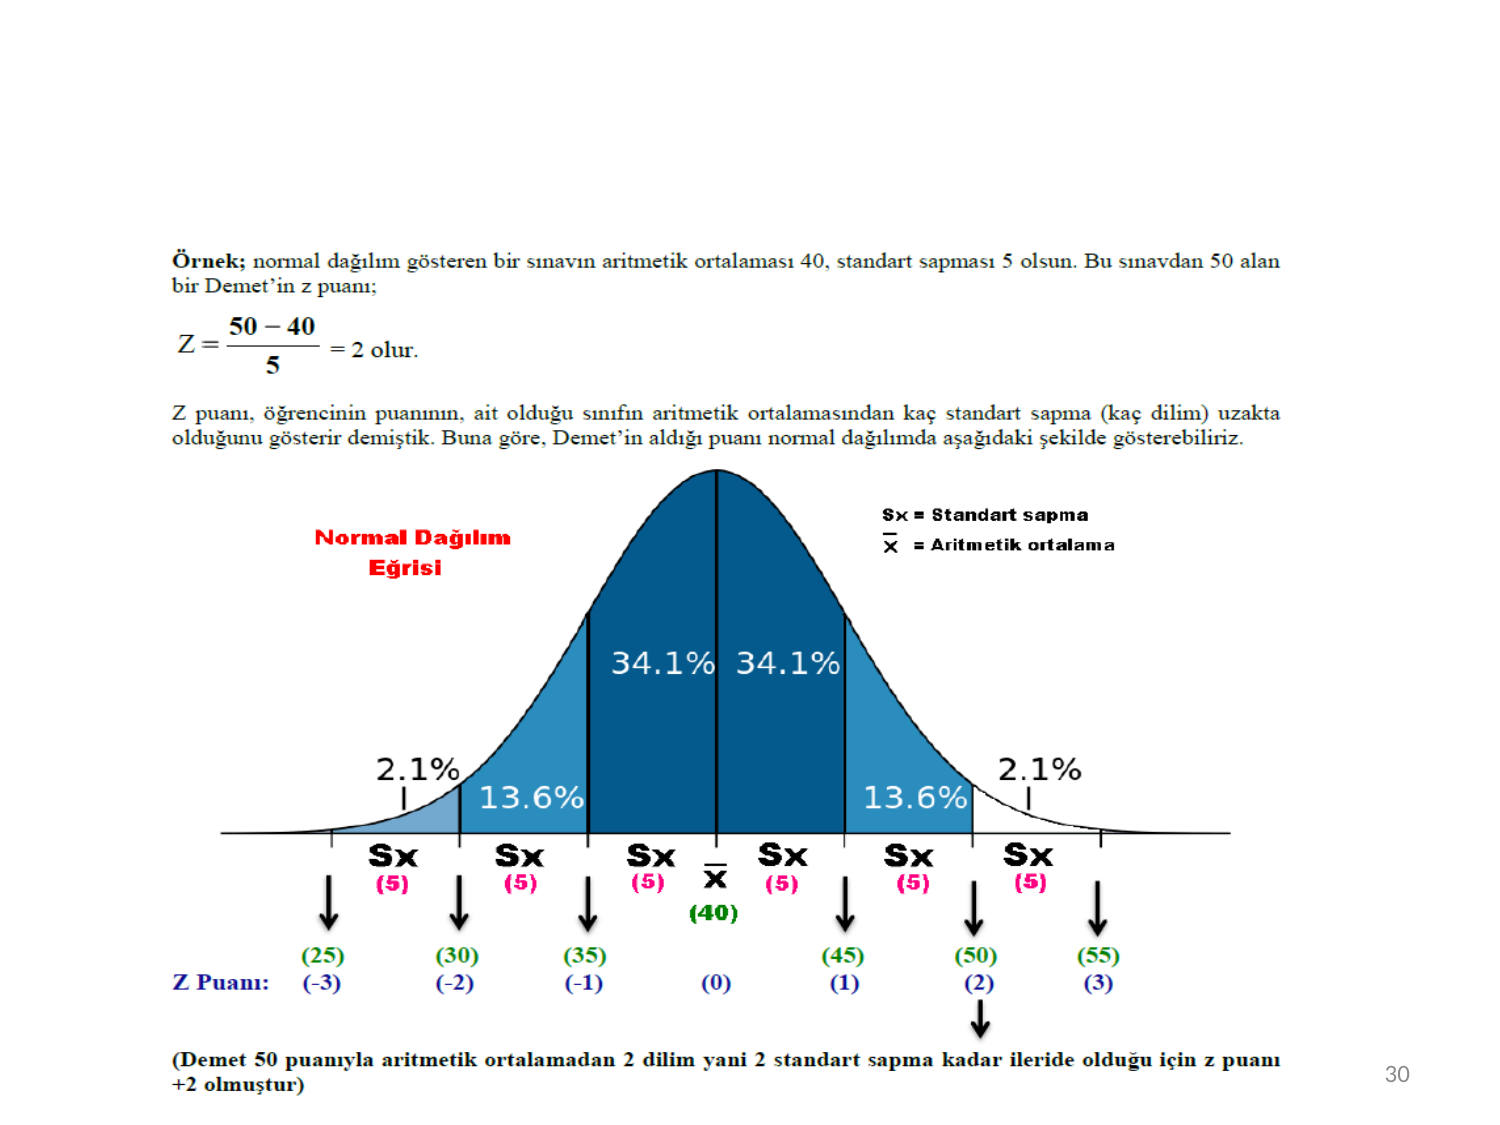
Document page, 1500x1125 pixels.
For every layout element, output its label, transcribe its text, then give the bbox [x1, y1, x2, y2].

slide_number 30 [1318, 1042, 1425, 1103]
picture [148, 100, 1314, 1103]
